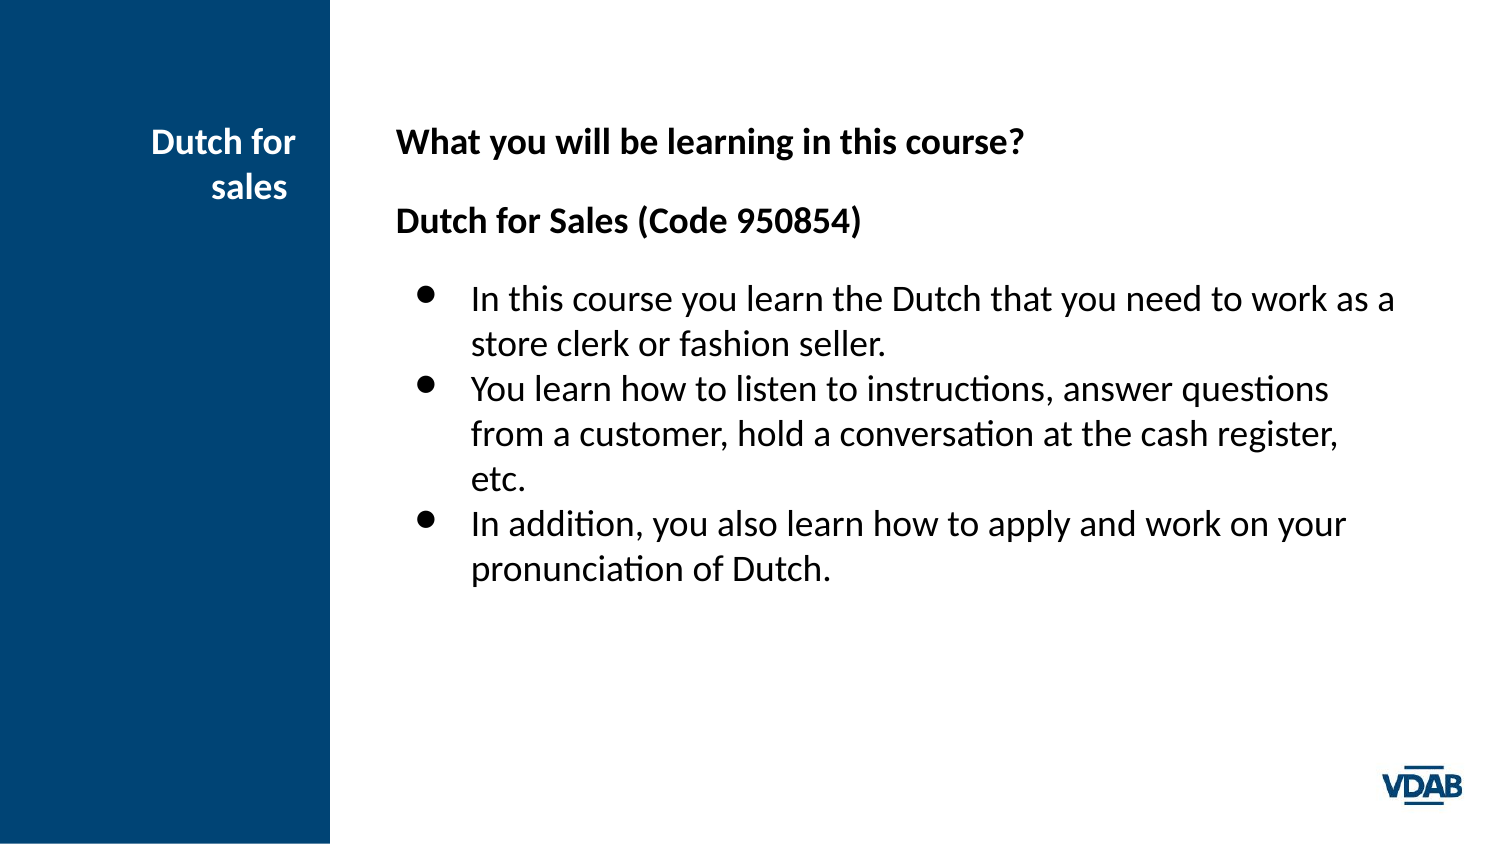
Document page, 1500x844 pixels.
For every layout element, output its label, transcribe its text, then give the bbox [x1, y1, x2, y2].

title Dutch for sales [135, 102, 312, 146]
picture [330, 0, 1500, 844]
list What you will be learning in this course? Dutch for Sales (Code 950854) In this course you learn the Dutch that you need to work as a store clerk or fashion seller. You learn how to listen to instructions, answer questions from a customer, hold a conversation at the cash register, etc. In addition, you also learn how to apply and work on your pronunciation of Dutch. [380, 102, 1419, 596]
